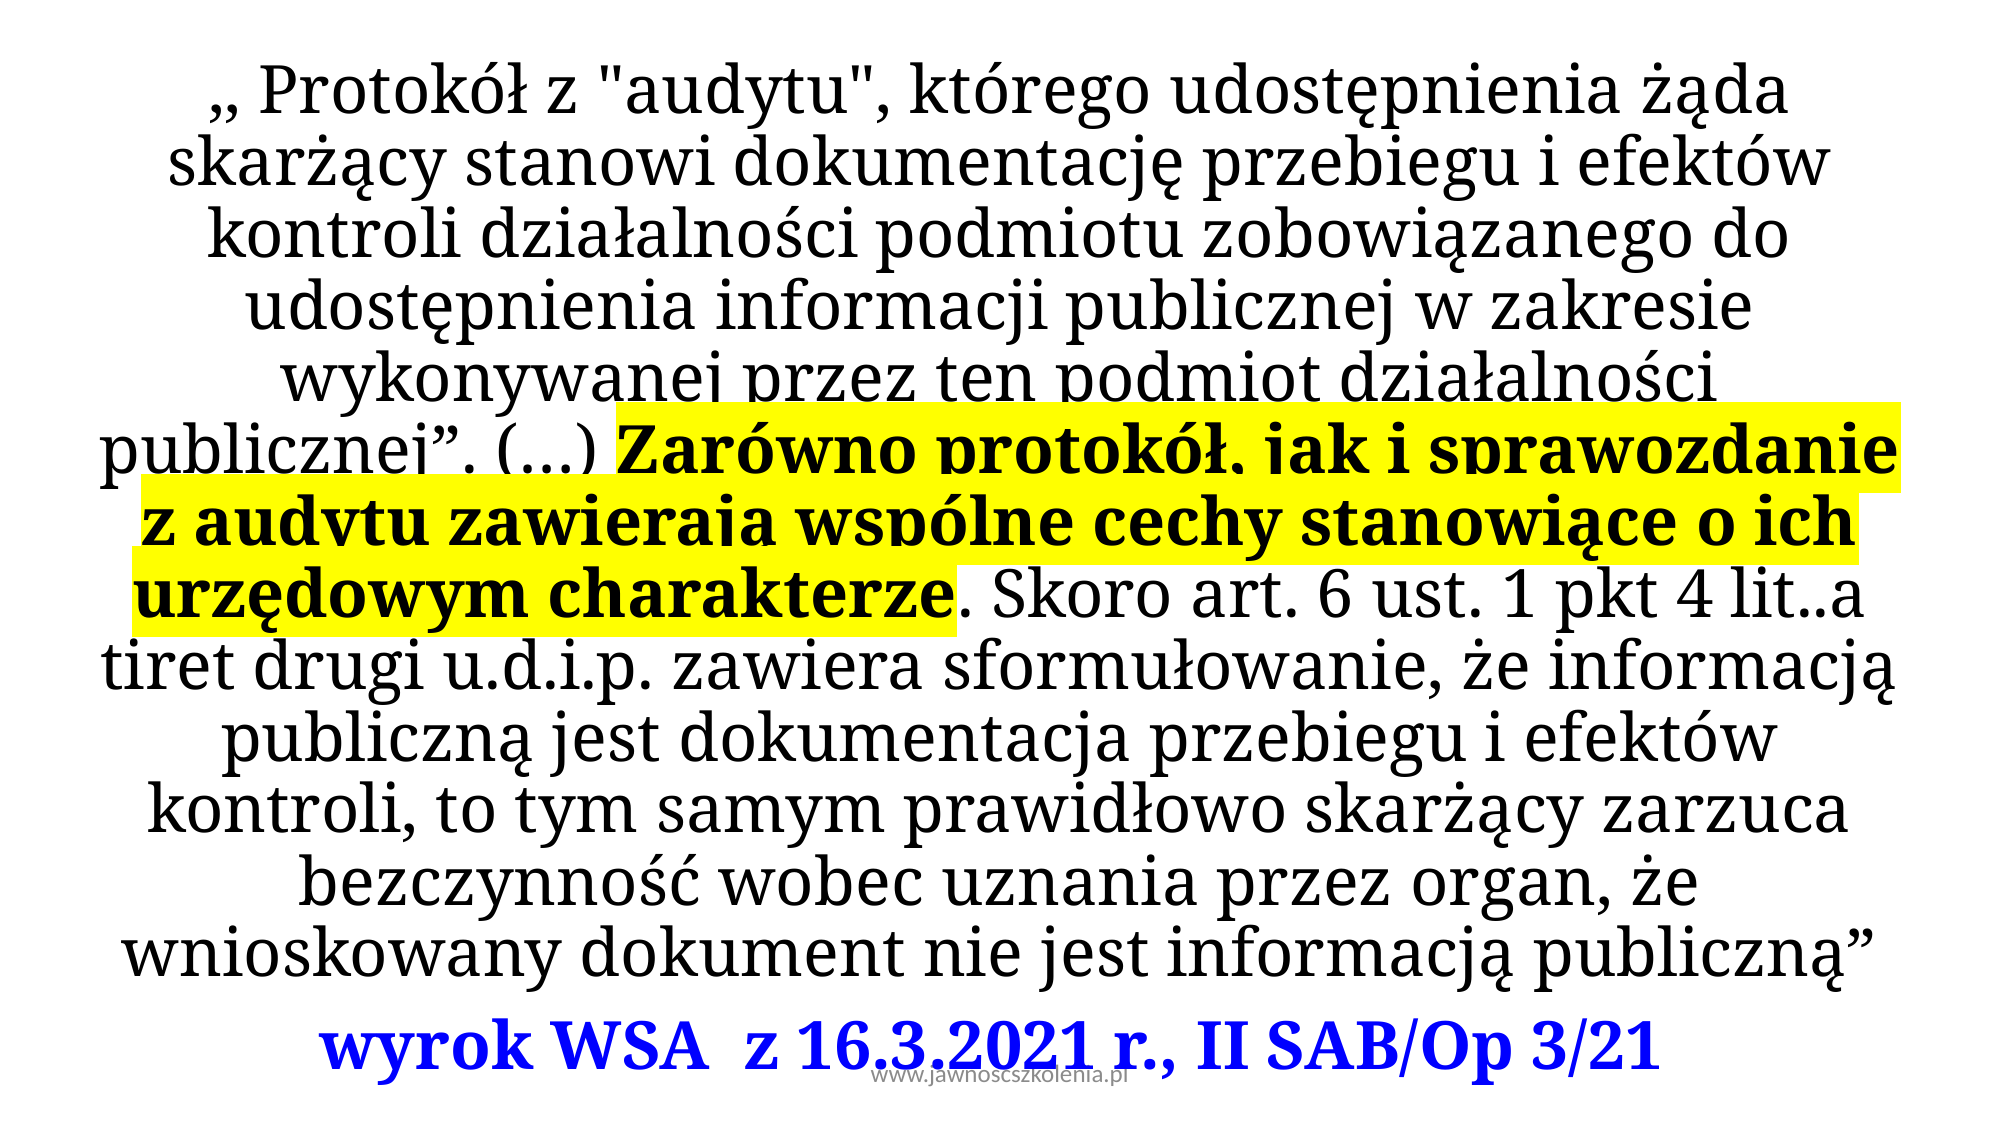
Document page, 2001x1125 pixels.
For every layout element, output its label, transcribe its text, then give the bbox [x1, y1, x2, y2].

footer www.jawnoscszkolenia.pl [662, 1042, 1338, 1103]
list ,, Protokół z "audytu", którego udostępnienia żąda skarżący stanowi dokumentację przebiegu i efektów kontroli działalności podmiotu zobowiązanego do udostępnienia informacji publicznej w zakresie wykonywanej przez ten podmiot działalności publicznej”. (…) Zarówno protokół, jak i sprawozdanie z audytu zawierają wspólne cechy stanowiące o ich urzędowym charakterze. Skoro art. 6 ust. 1 pkt 4 lit..a tiret drugi u.d.i.p. zawiera sformułowanie, że informacją publiczną jest dokumentacja przebiegu i efektów kontroli, to tym samym prawidłowo skarżący zarzuca bezczynność wobec uznania przez organ, że wnioskowany dokument nie jest informacją publiczną” wyrok WSA z 16.3.2021 r., II SAB/Op 3/21 [82, 48, 1918, 1023]
